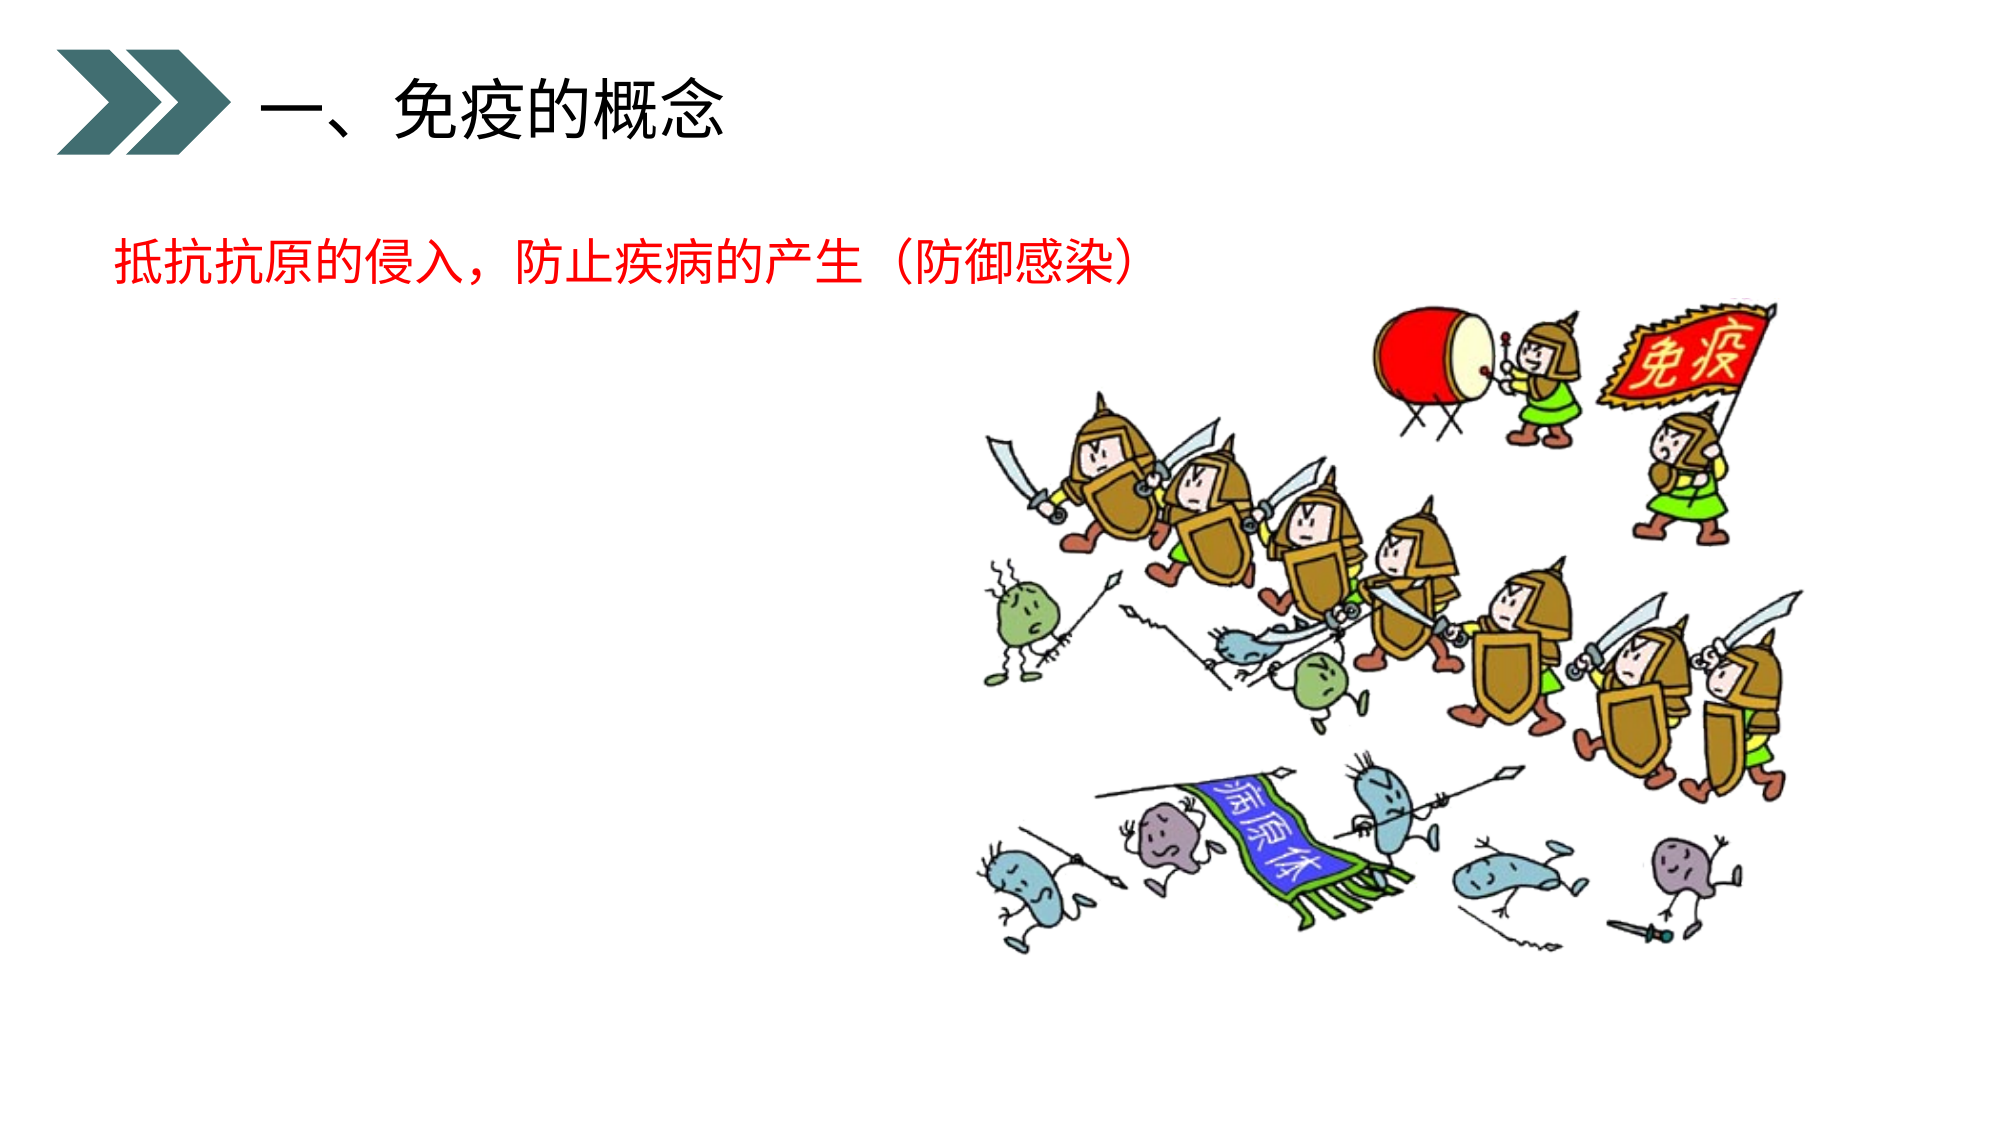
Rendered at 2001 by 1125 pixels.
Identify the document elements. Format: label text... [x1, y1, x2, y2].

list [966, 298, 1824, 961]
text_box 抵抗抗原的侵入，防止疾病的产生（防御感染） [99, 223, 1179, 298]
text_box 一、免疫的概念 [244, 60, 742, 156]
